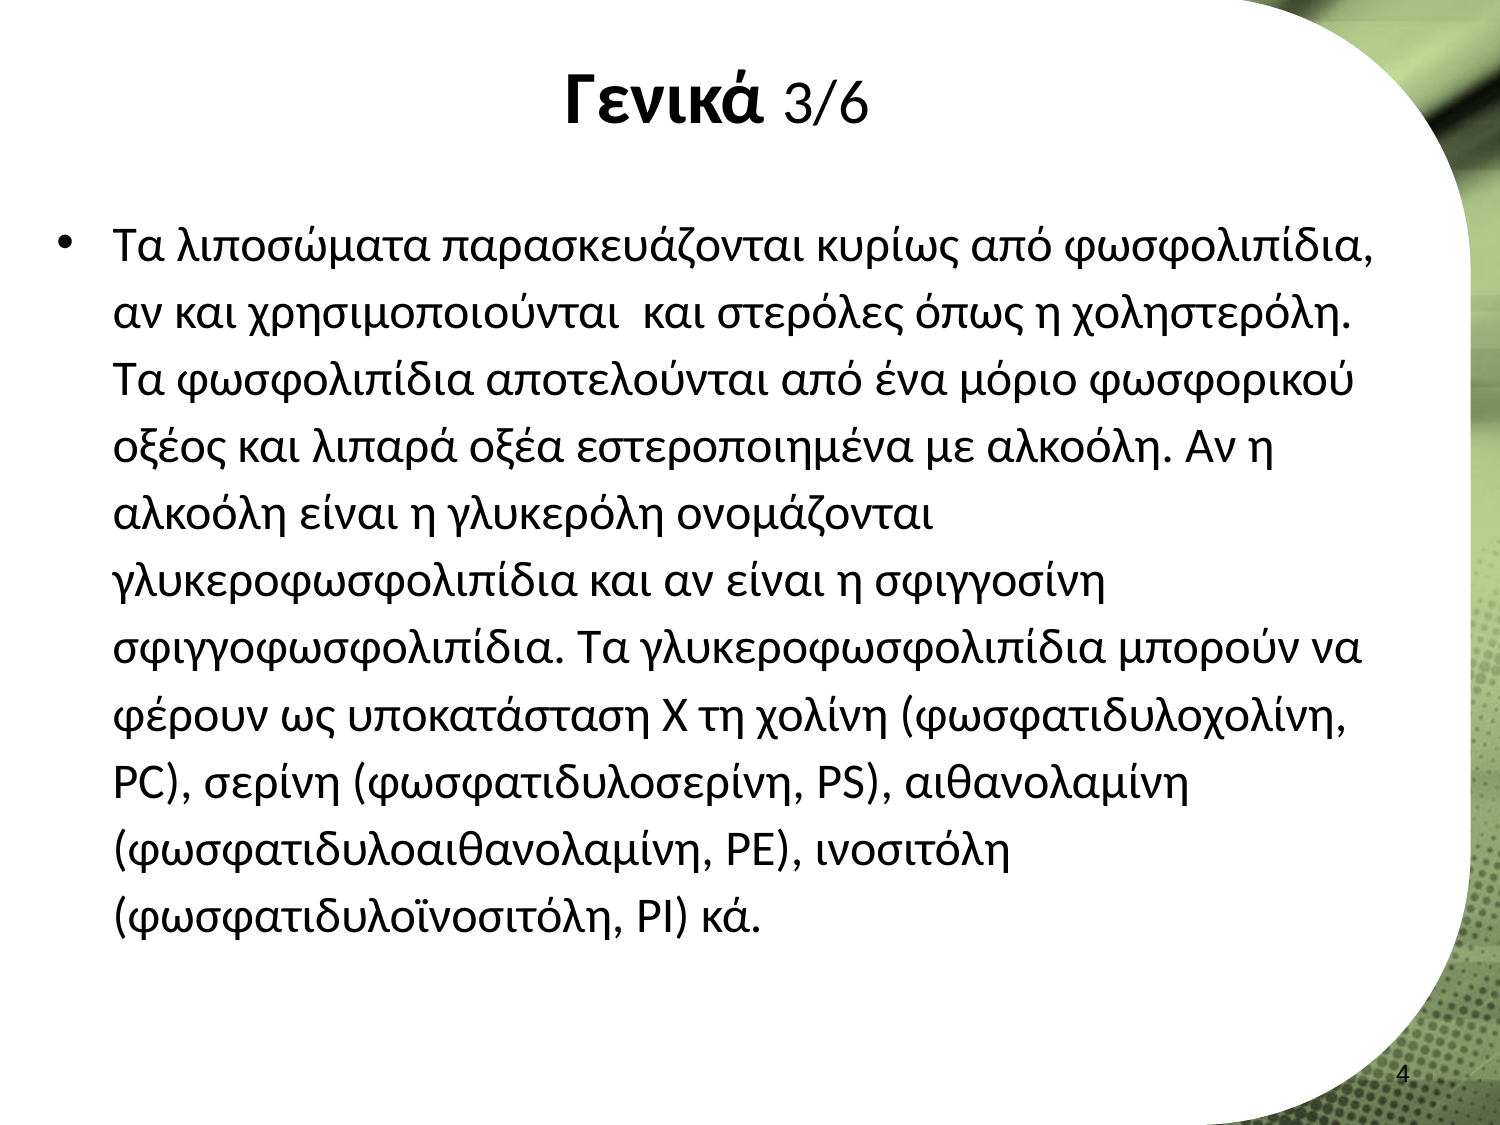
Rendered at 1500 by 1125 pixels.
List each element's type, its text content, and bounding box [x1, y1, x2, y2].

title Γενικά 3/6 [41, 19, 1412, 169]
slide_number 3 [1074, 1042, 1425, 1103]
list Τα λιποσώματα παρασκευάζονται κυρίως από φωσφολιπίδια, αν και χρησιμοποιούνται και στερόλες όπως η χοληστερόλη. Τα φωσφολιπίδια αποτελούνται από ένα μόριο φωσφορικού οξέος και λιπαρά οξέα εστεροποιημένα με αλκοόλη. Αν η αλκοόλη είναι η γλυκερόλη ονομάζονται γλυκεροφωσφολιπίδια και αν είναι η σφιγγοσίνη σφιγγοφωσφολιπίδια. Τα γλυκεροφωσφολιπίδια μπορούν να φέρουν ως υποκατάσταση Χ τη χολίνη (φωσφατιδυλοχολίνη, PC), σερίνη (φωσφατιδυλοσερίνη, PS), αιθανολαμίνη (φωσφατιδυλοαιθανολαμίνη, PE), ινοσιτόλη (φωσφατιδυλοϊνοσιτόλη, PI) κά. [41, 196, 1412, 1024]
